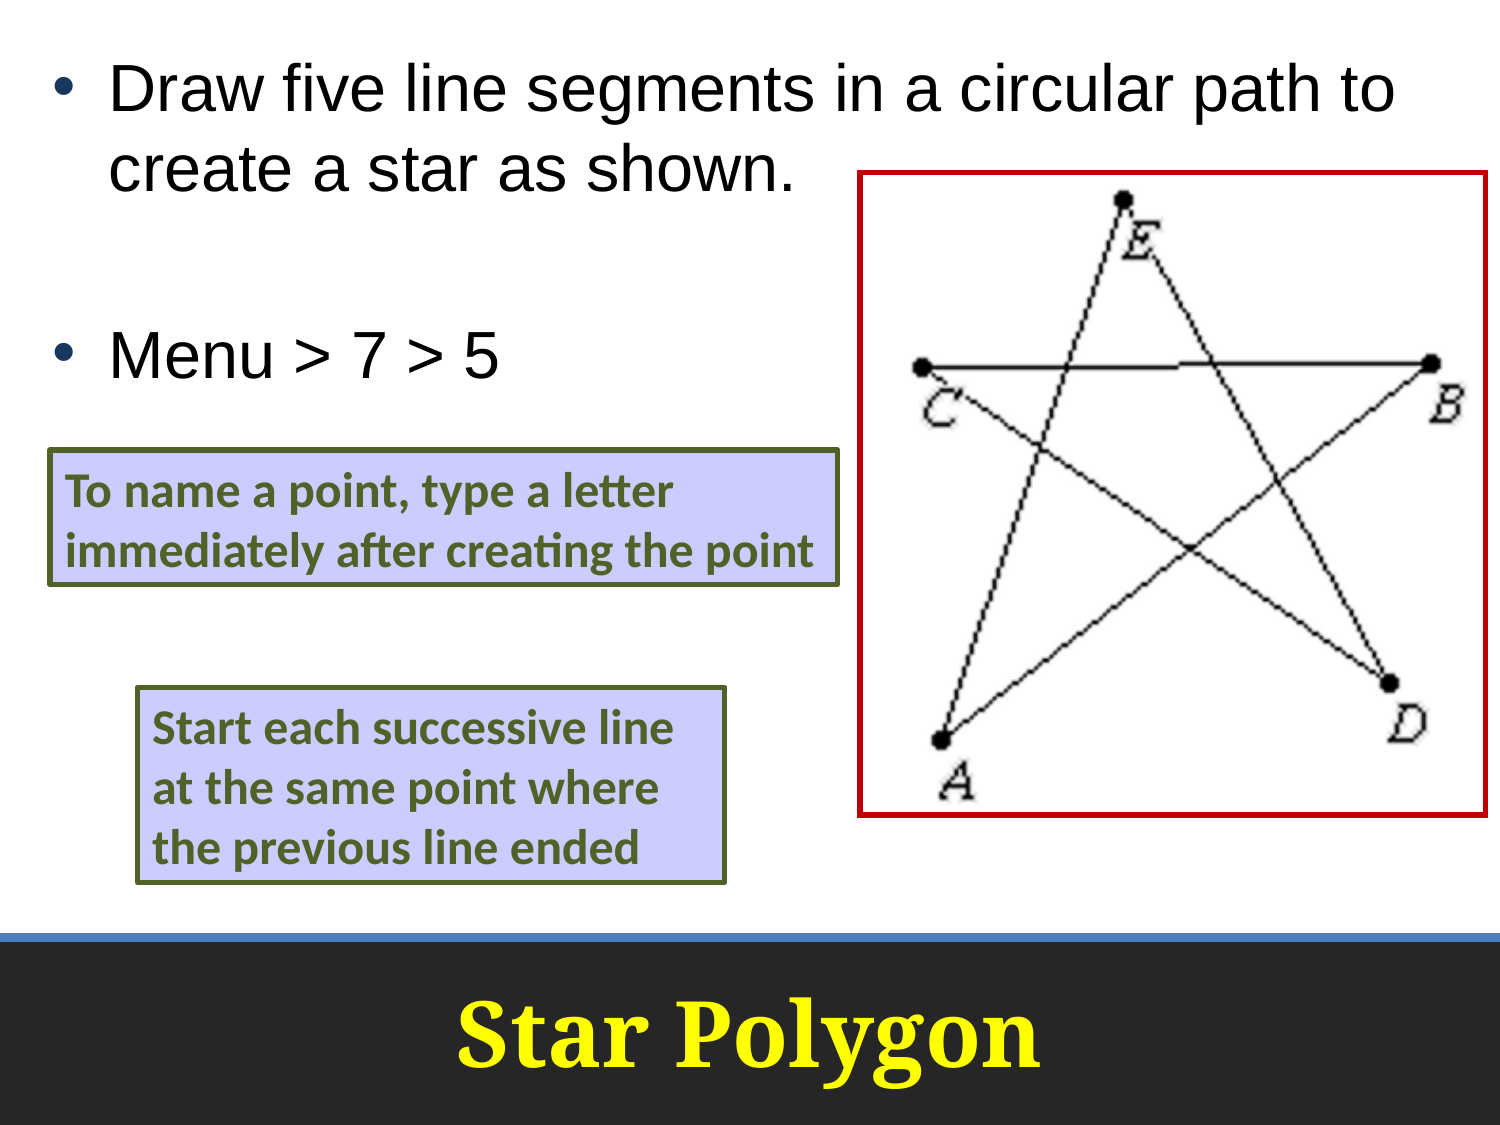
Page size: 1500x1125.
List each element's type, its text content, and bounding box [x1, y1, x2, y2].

title Star Polygon [37, 937, 1463, 1125]
list Draw five line segments in a circular path to create a star as shown. Menu > 7 > 5 [37, 37, 1463, 925]
text_box Start each successive line at the same point where the previous line ended [137, 687, 725, 883]
picture [862, 174, 1484, 813]
text_box To name a point, type a letter immediately after creating the point [50, 449, 838, 585]
